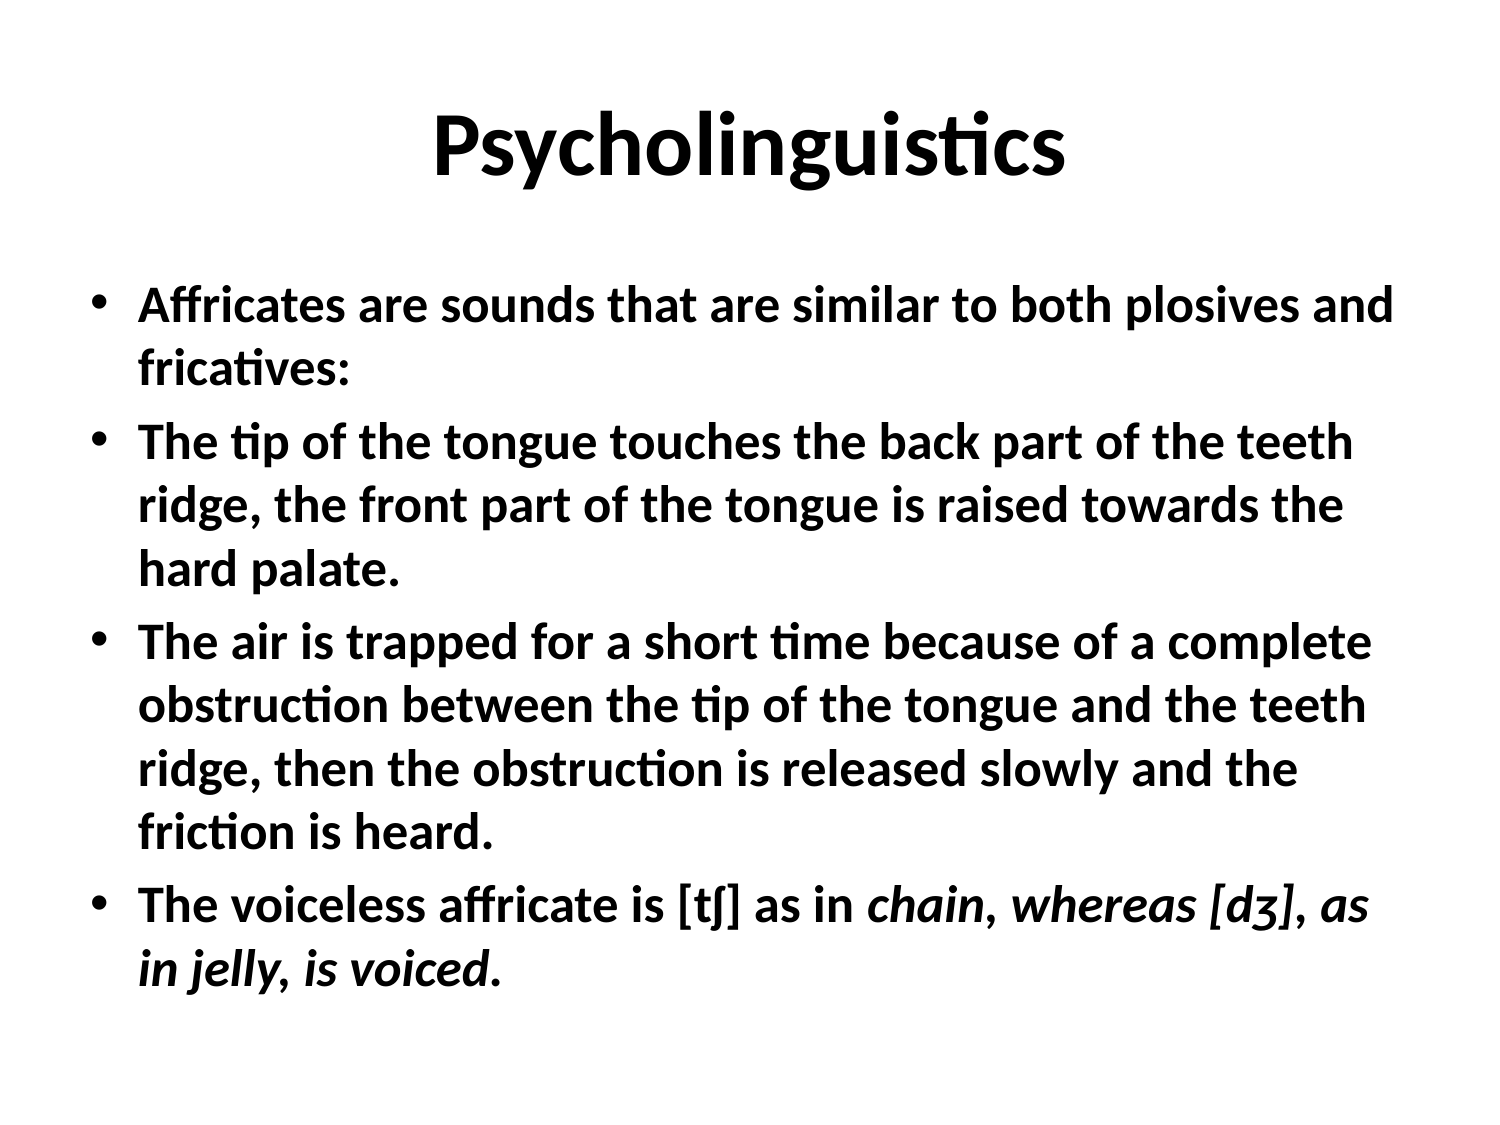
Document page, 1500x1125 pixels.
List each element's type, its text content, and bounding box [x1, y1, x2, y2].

title Psycholinguistics [75, 45, 1425, 233]
list Affricates are sounds that are similar to both plosives and fricatives: The tip of the tongue touches the back part of the teeth ridge, the front part of the tongue is raised towards the hard palate. The air is trapped for a short time because of a complete obstruction between the tip of the tongue and the teeth ridge, then the obstruction is released slowly and the friction is heard. The voiceless affricate is [tʃ] as in chain, whereas [dʒ], as in jelly, is voiced. [75, 262, 1425, 1005]
